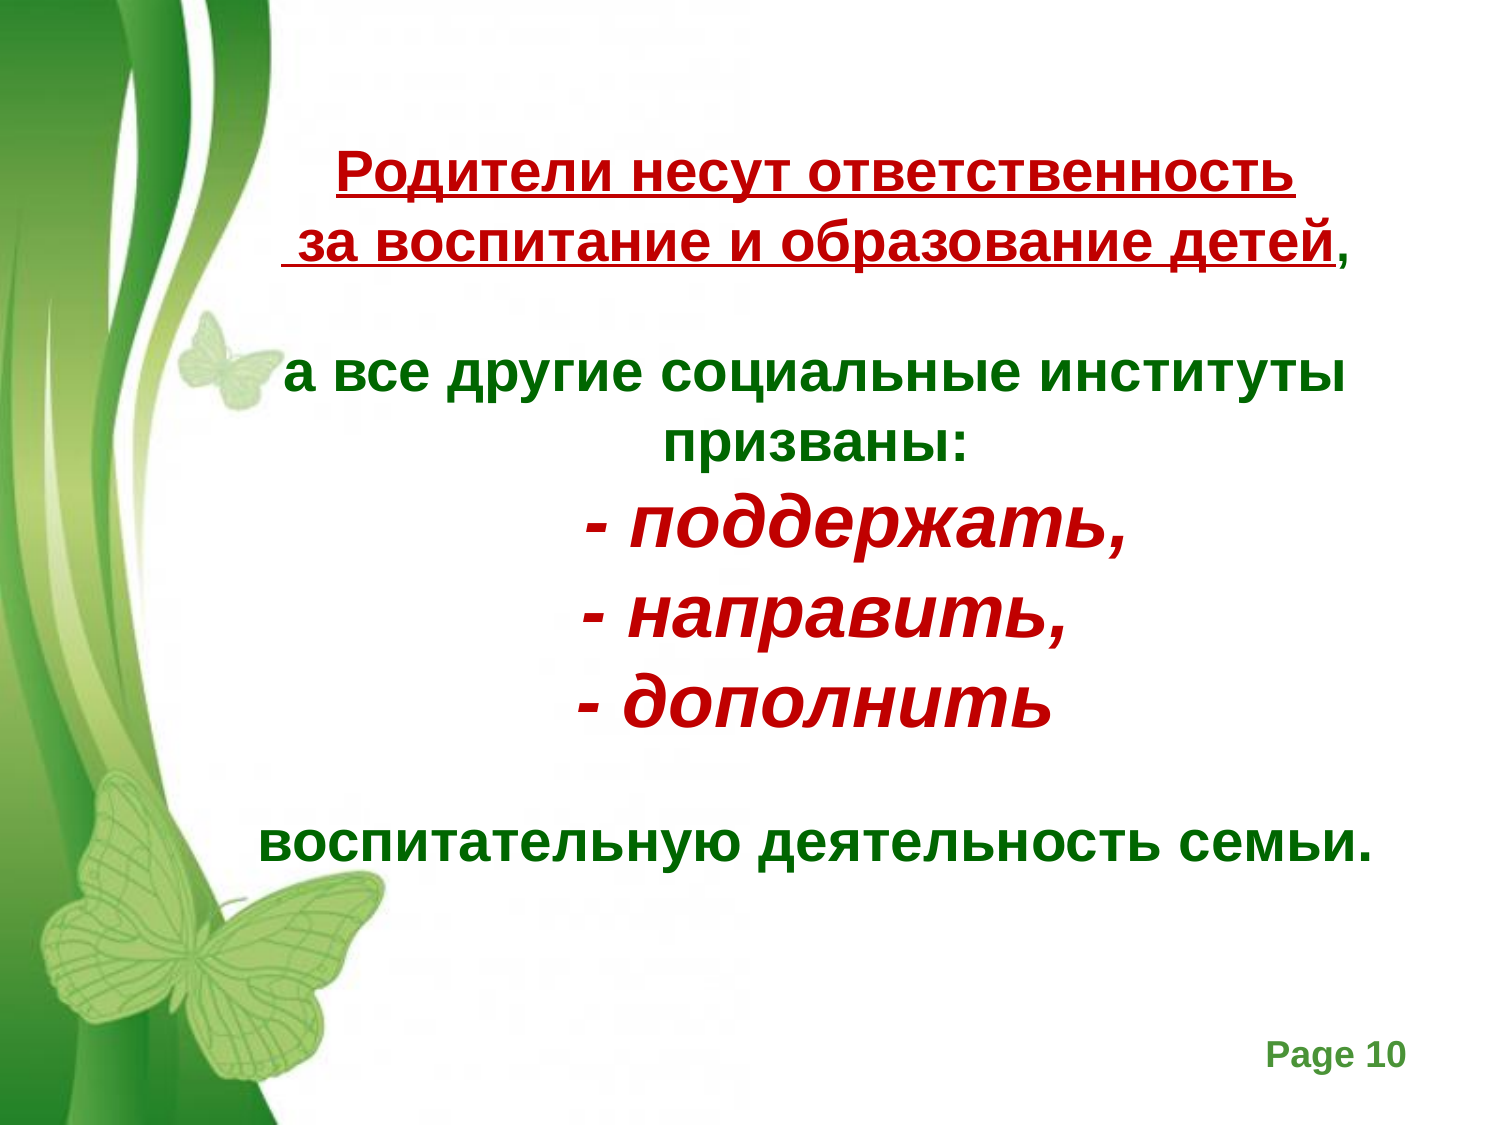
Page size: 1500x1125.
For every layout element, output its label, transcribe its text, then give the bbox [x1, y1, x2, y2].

picture [0, 0, 1500, 1125]
title Родители несут ответственность за воспитание и образование детей, а все другие социальные институты призваны: - поддержать, - направить, - дополнить воспитательную деятельность семьи. [206, 125, 1425, 1024]
